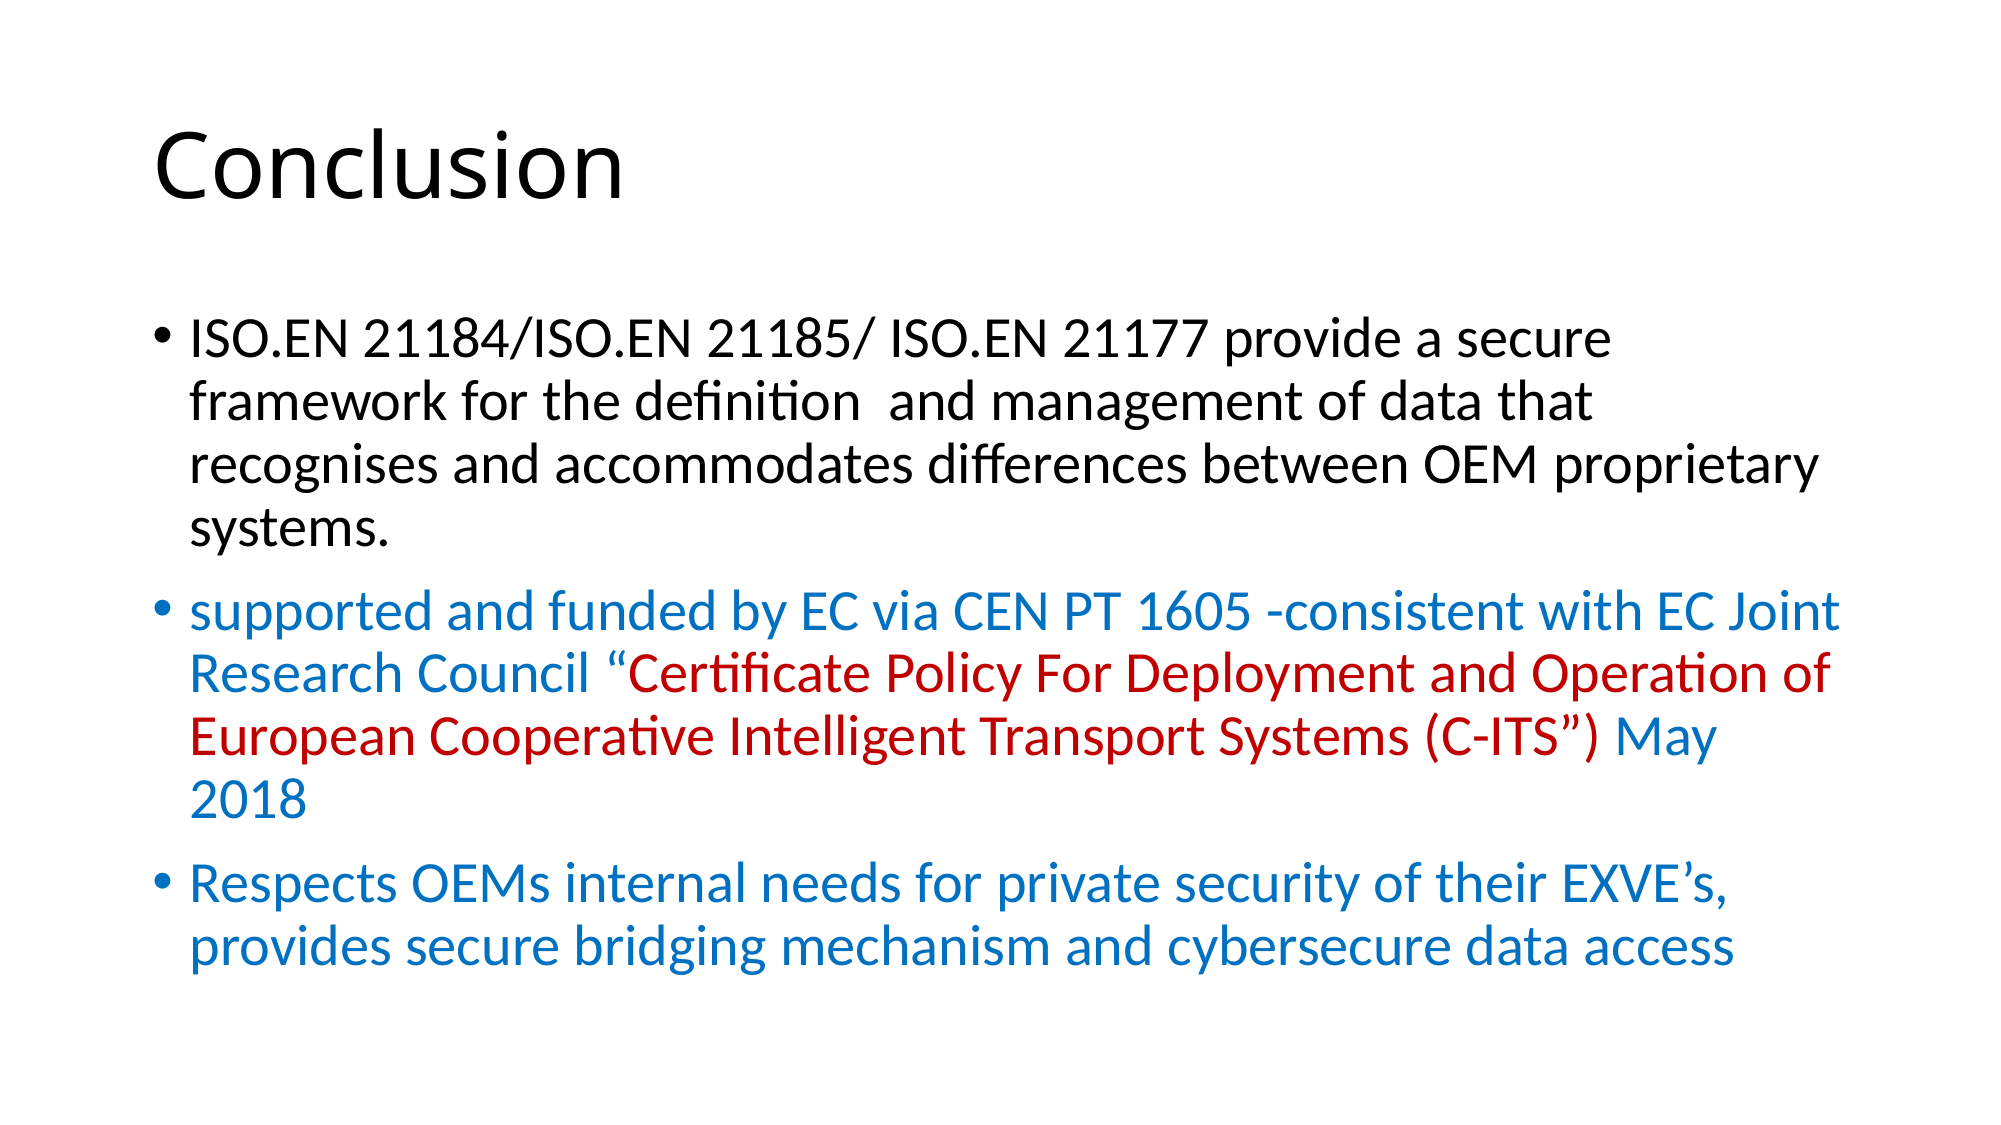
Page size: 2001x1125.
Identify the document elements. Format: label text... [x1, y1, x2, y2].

list ISO.EN 21184/ISO.EN 21185/ ISO.EN 21177 provide a secure framework for the definition and management of data that recognises and accommodates differences between OEM proprietary systems. supported and funded by EC via CEN PT 1605 -consistent with EC Joint Research Council “Certificate Policy For Deployment and Operation of European Cooperative Intelligent Transport Systems (C-ITS”) May 2018 Respects OEMs internal needs for private security of their EXVE’s, provides secure bridging mechanism and cybersecure data access [137, 299, 1863, 1014]
title Conclusion [137, 59, 1863, 278]
